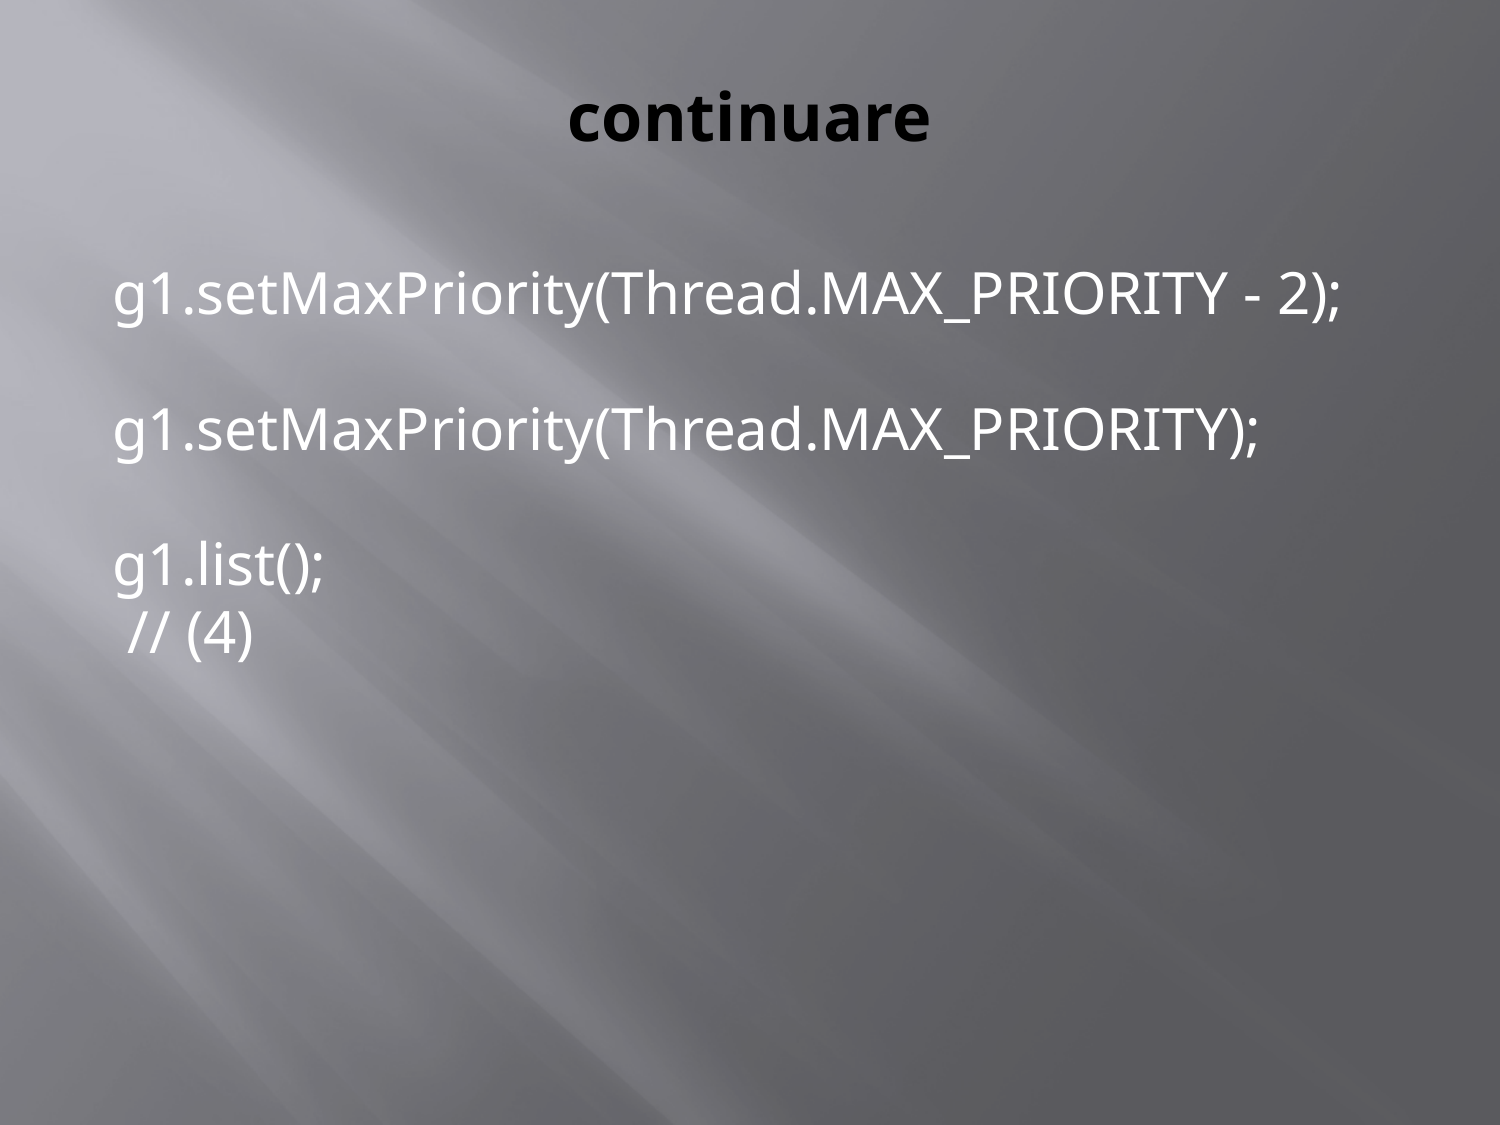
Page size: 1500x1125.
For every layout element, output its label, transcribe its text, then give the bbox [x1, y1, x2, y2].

list g1.setMaxPriority(Thread.MAX_PRIORITY - 2); g1.setMaxPriority(Thread.MAX_PRIORITY); g1.list(); // (4) [75, 262, 1425, 1035]
title continuare [75, 45, 1425, 185]
